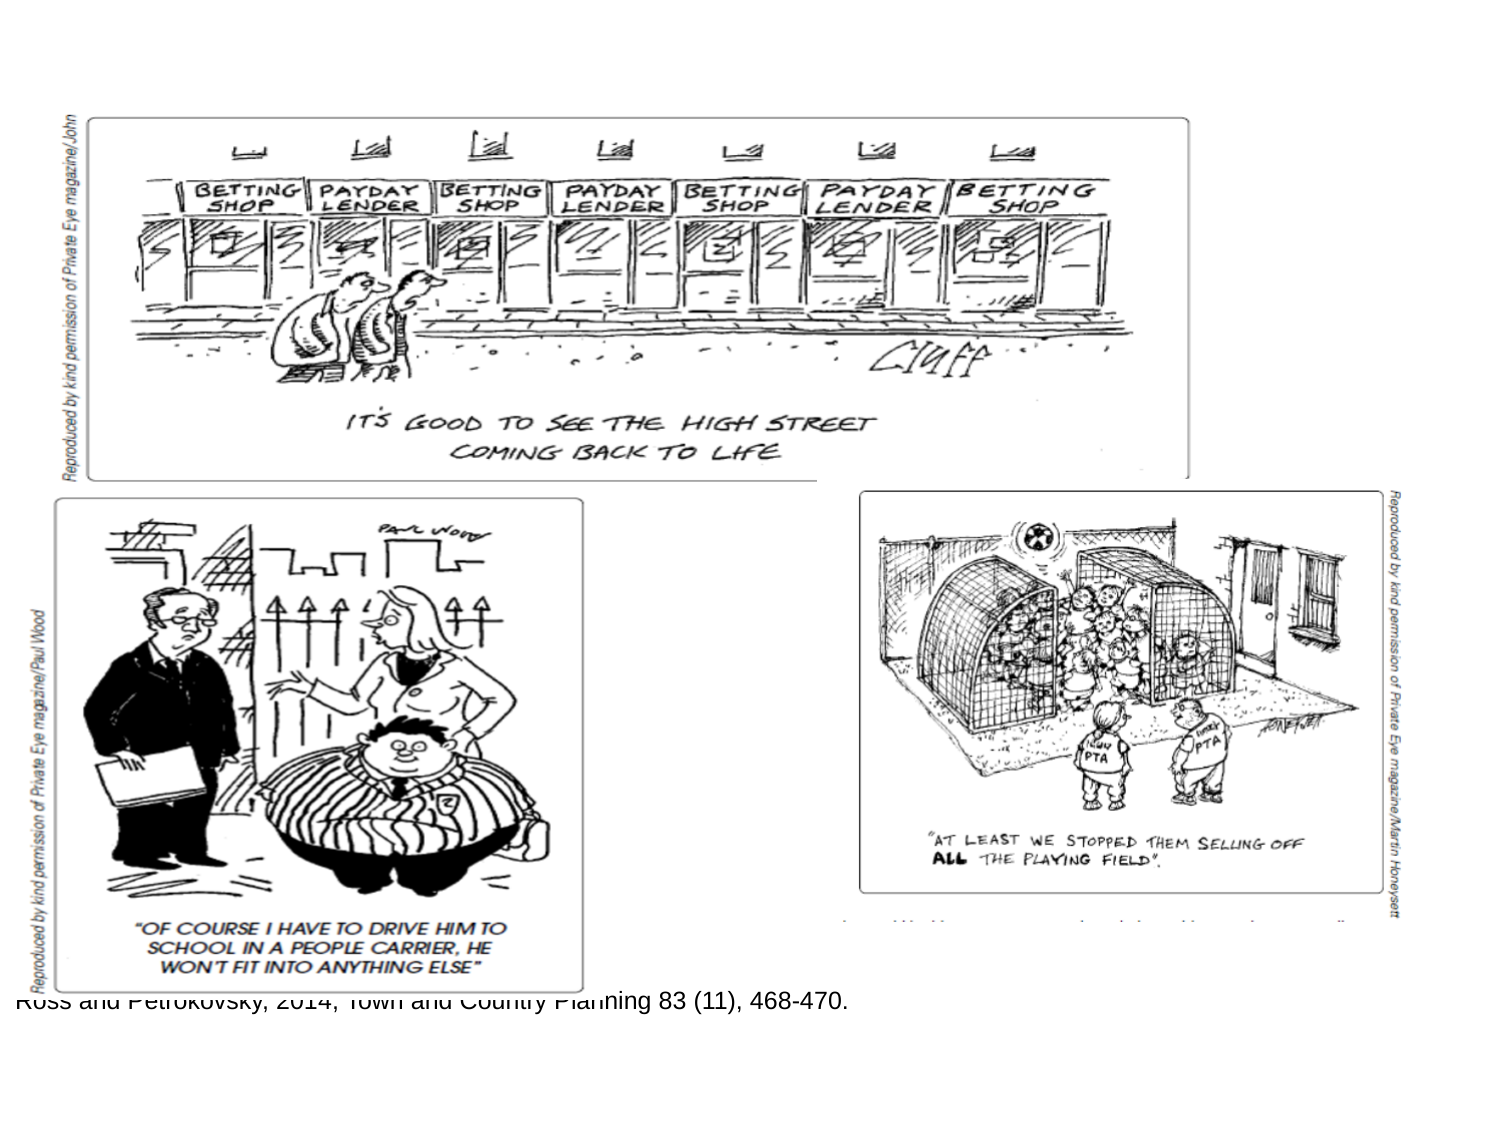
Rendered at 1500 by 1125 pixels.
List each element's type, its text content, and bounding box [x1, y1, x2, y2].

list Ross and Petrokovsky, 2014, Town and Country Planning 83 (11), 468-470. [0, 208, 1350, 1083]
picture [13, 113, 1428, 1001]
